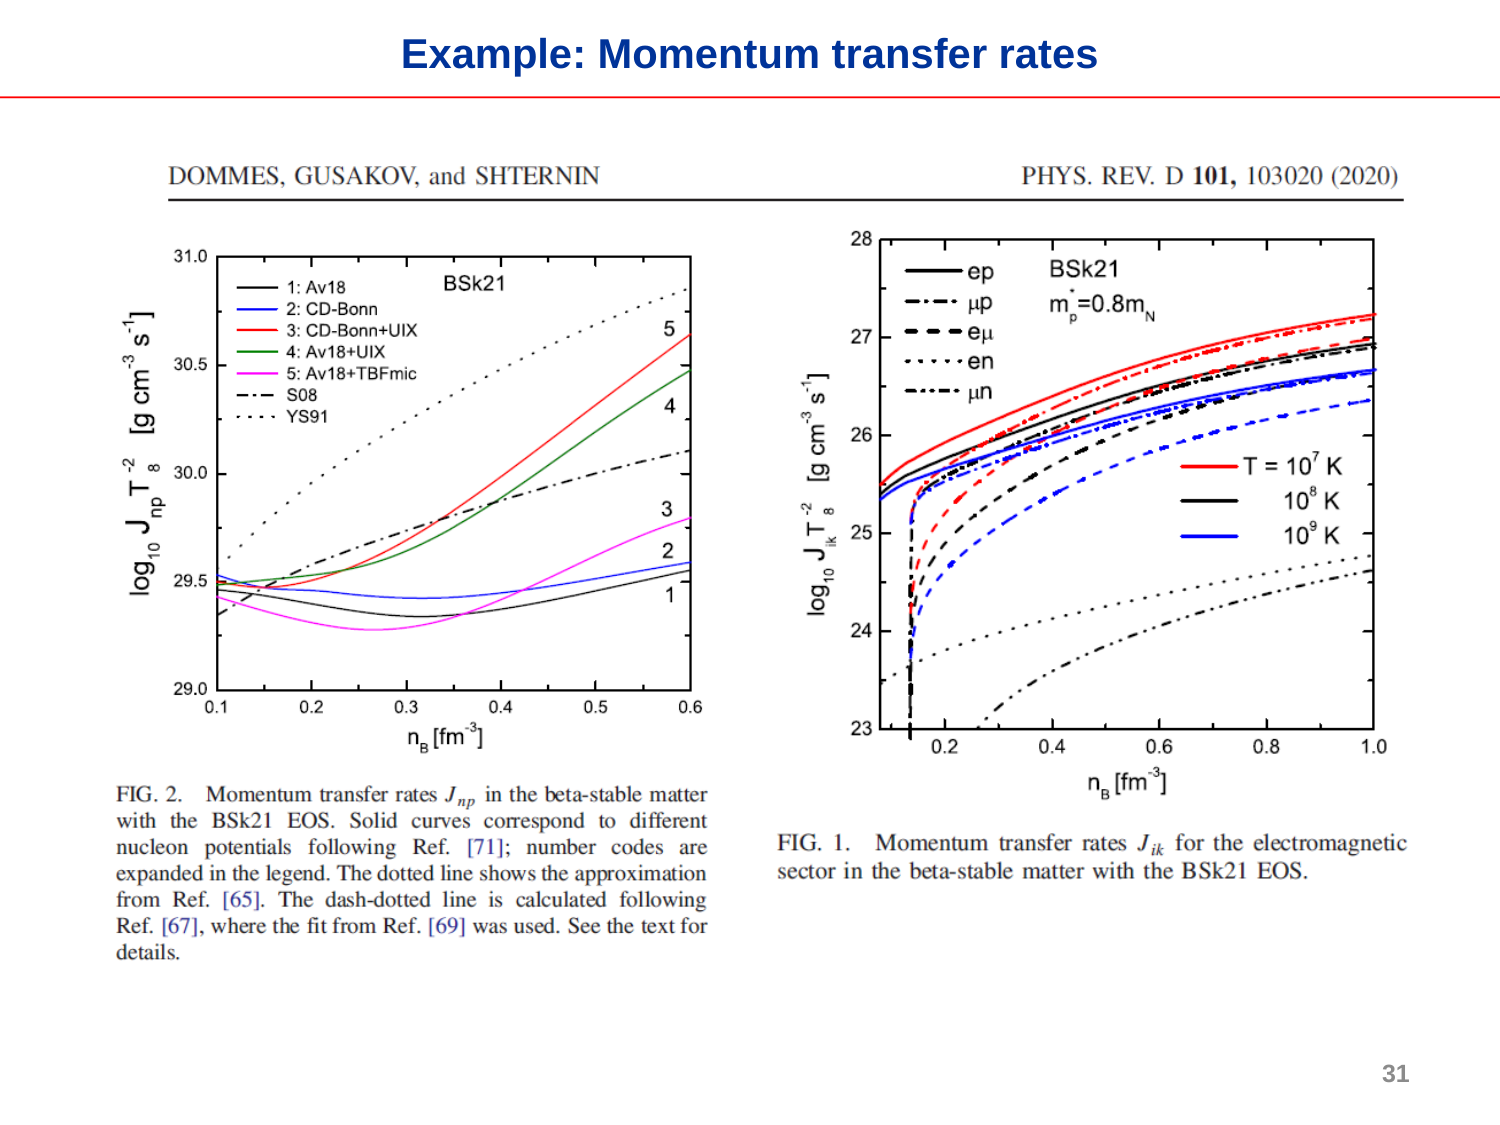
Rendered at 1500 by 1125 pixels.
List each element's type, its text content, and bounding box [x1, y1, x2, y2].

slide_number 31 [1074, 1042, 1425, 1103]
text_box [0, 18, 1500, 98]
picture [76, 149, 1500, 987]
